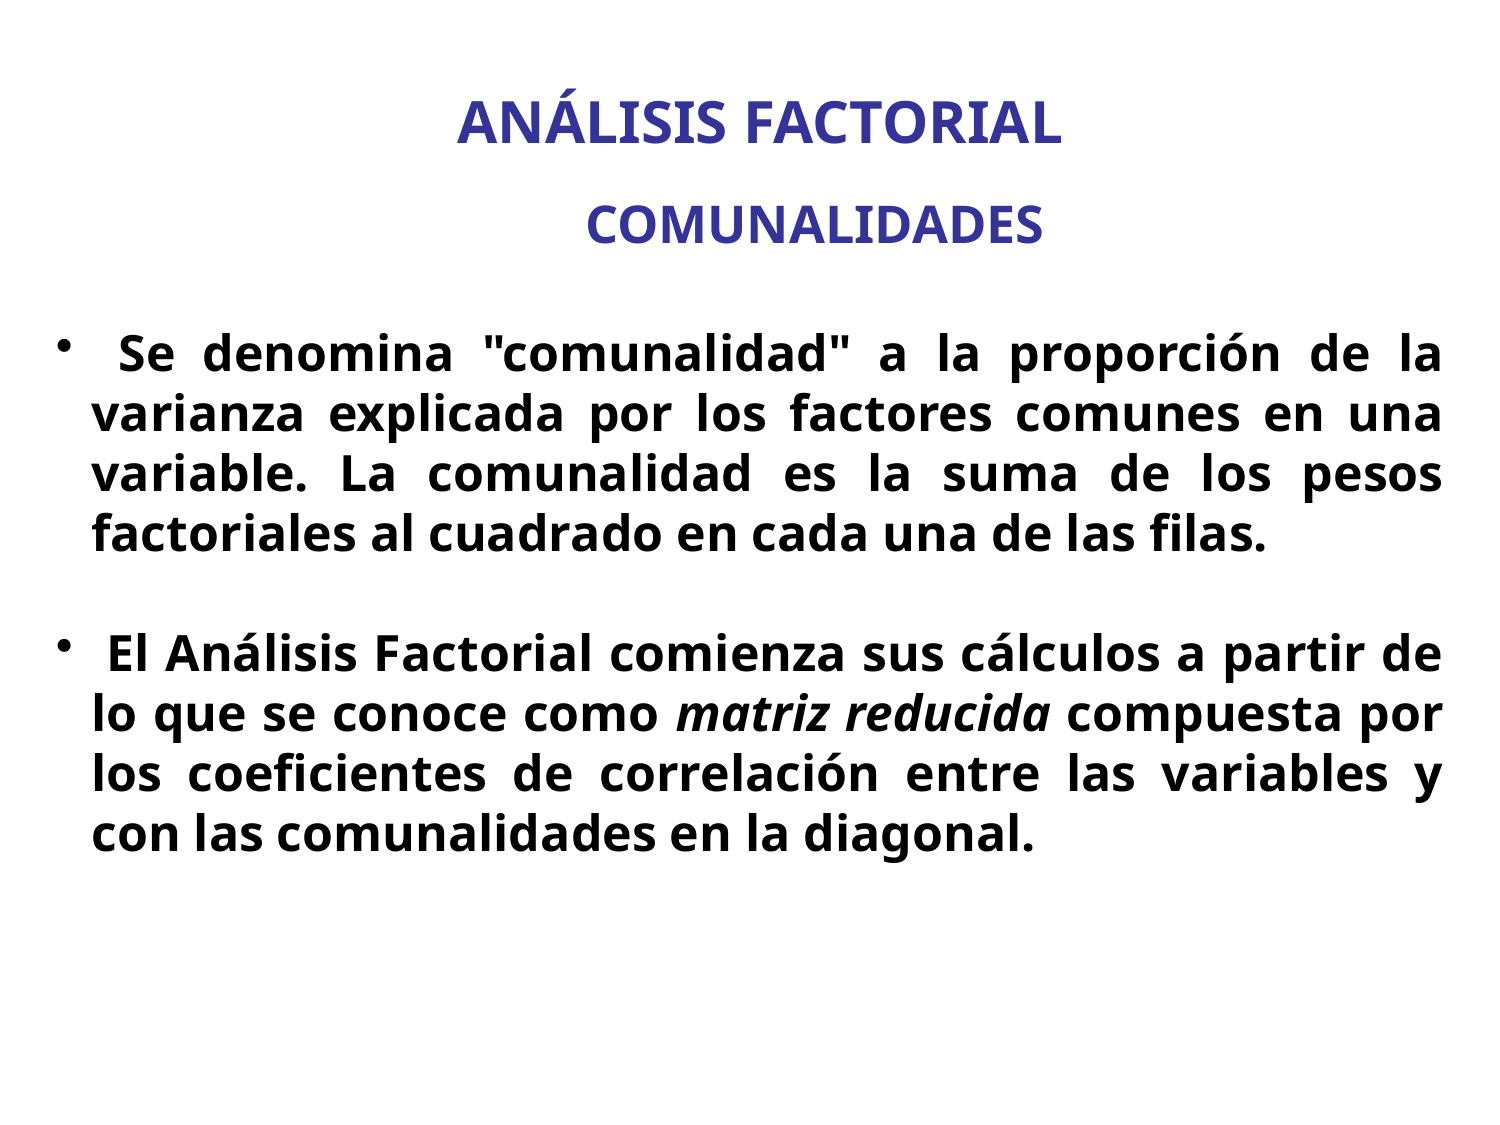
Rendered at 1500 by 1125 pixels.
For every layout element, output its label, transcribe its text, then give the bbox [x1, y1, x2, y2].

text_box ANÁLISIS FACTORIAL [442, 78, 1129, 163]
text_box COMUNALIDADES [301, 184, 1329, 262]
text_box Se denomina "comunalidad" a la proporción de la varianza explicada por los factores comunes en una variable. La comunalidad es la suma de los pesos factoriales al cuadrado en cada una de las filas. El Análisis Factorial comienza sus cálculos a partir de lo que se conoce como matriz reducida compuesta por los coeficientes de correlación entre las variables y con las comunalidades en la diagonal. [41, 314, 1459, 929]
